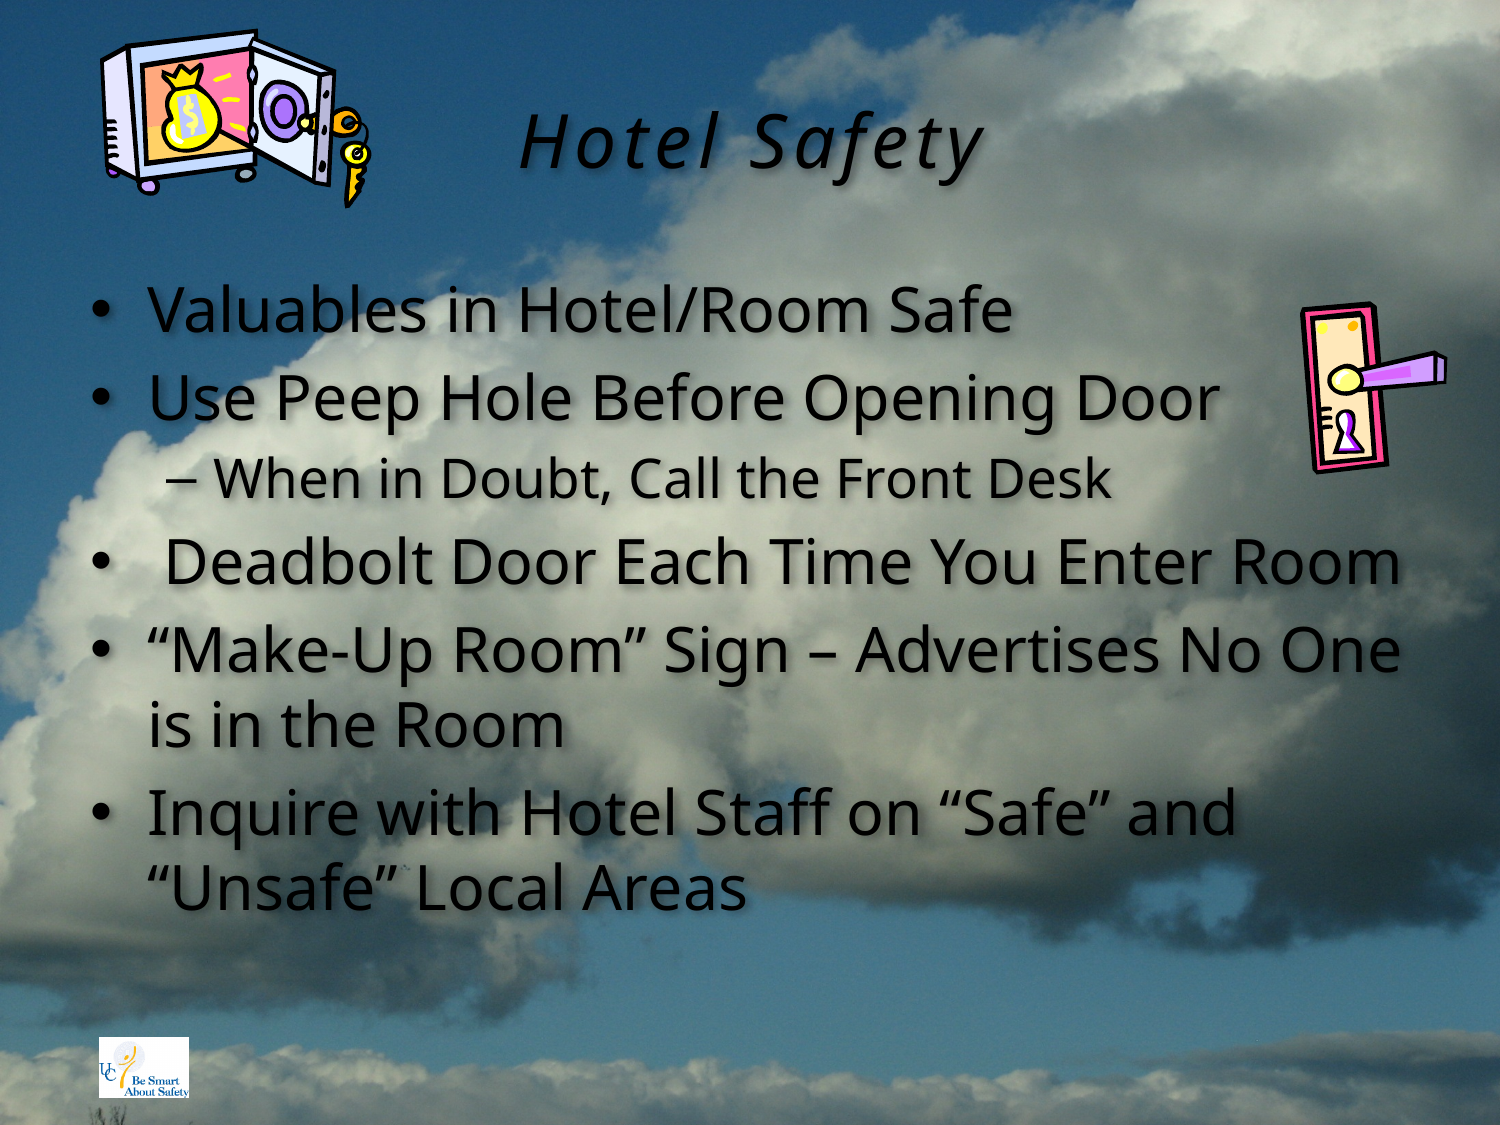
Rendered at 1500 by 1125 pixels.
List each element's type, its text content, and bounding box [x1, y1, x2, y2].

picture [0, 0, 1500, 1125]
title Hotel Safety [75, 45, 1425, 233]
list Valuables in Hotel/Room Safe Use Peep Hole Before Opening Door When in Doubt, Call the Front Desk Deadbolt Door Each Time You Enter Room “Make-Up Room” Sign – Advertises No One is in the Room Inquire with Hotel Staff on “Safe” and “Unsafe” Local Areas [75, 262, 1425, 1005]
